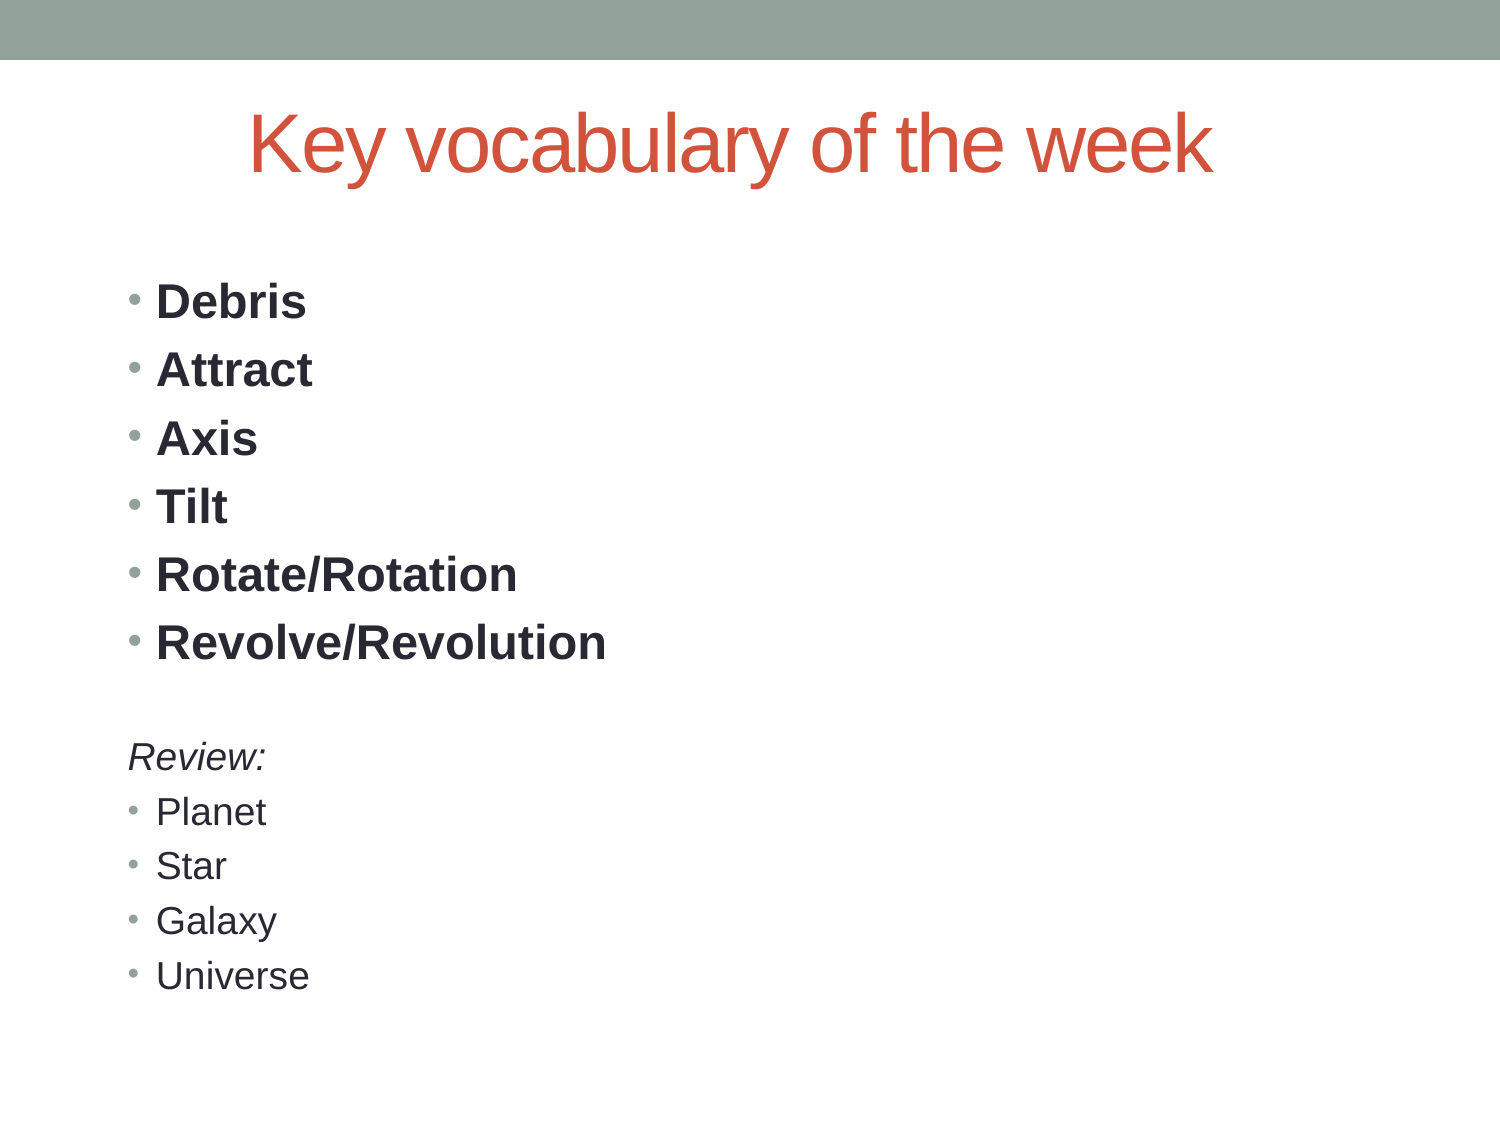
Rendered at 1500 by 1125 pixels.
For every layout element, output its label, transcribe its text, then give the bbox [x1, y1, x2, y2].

title Key vocabulary of the week [112, 45, 1350, 233]
list Debris Attract Axis Tilt Rotate/Rotation Revolve/Revolution Review: Planet Star Galaxy Universe [112, 262, 1350, 1005]
